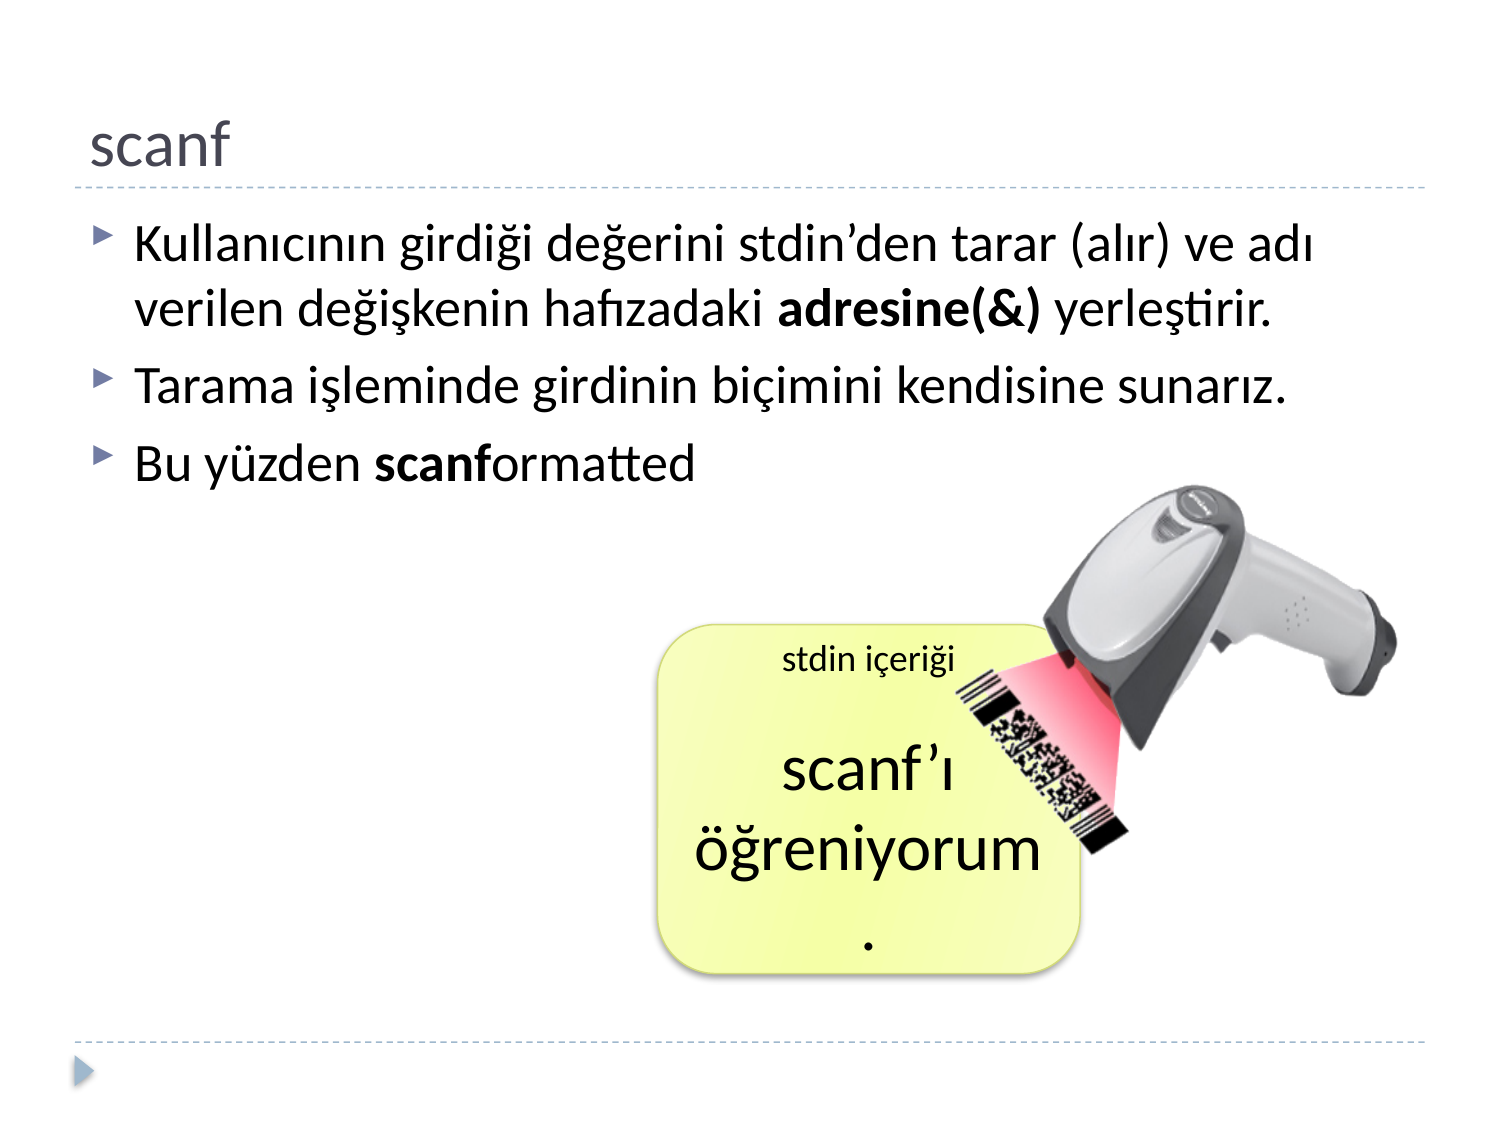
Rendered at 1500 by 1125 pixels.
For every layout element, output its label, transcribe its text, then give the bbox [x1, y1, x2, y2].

text_box stdin içeriği scanf’ı öğreniyorum. [656, 623, 1077, 975]
list Kullanıcının girdiği değerini stdin’den tarar (alır) ve adı verilen değişkenin hafızadaki adresine(&) yerleştirir. Tarama işleminde girdinin biçimini kendisine sunarız. Bu yüzden scanformatted [75, 200, 1425, 1010]
title scanf [75, 24, 1425, 188]
picture [942, 401, 1426, 924]
